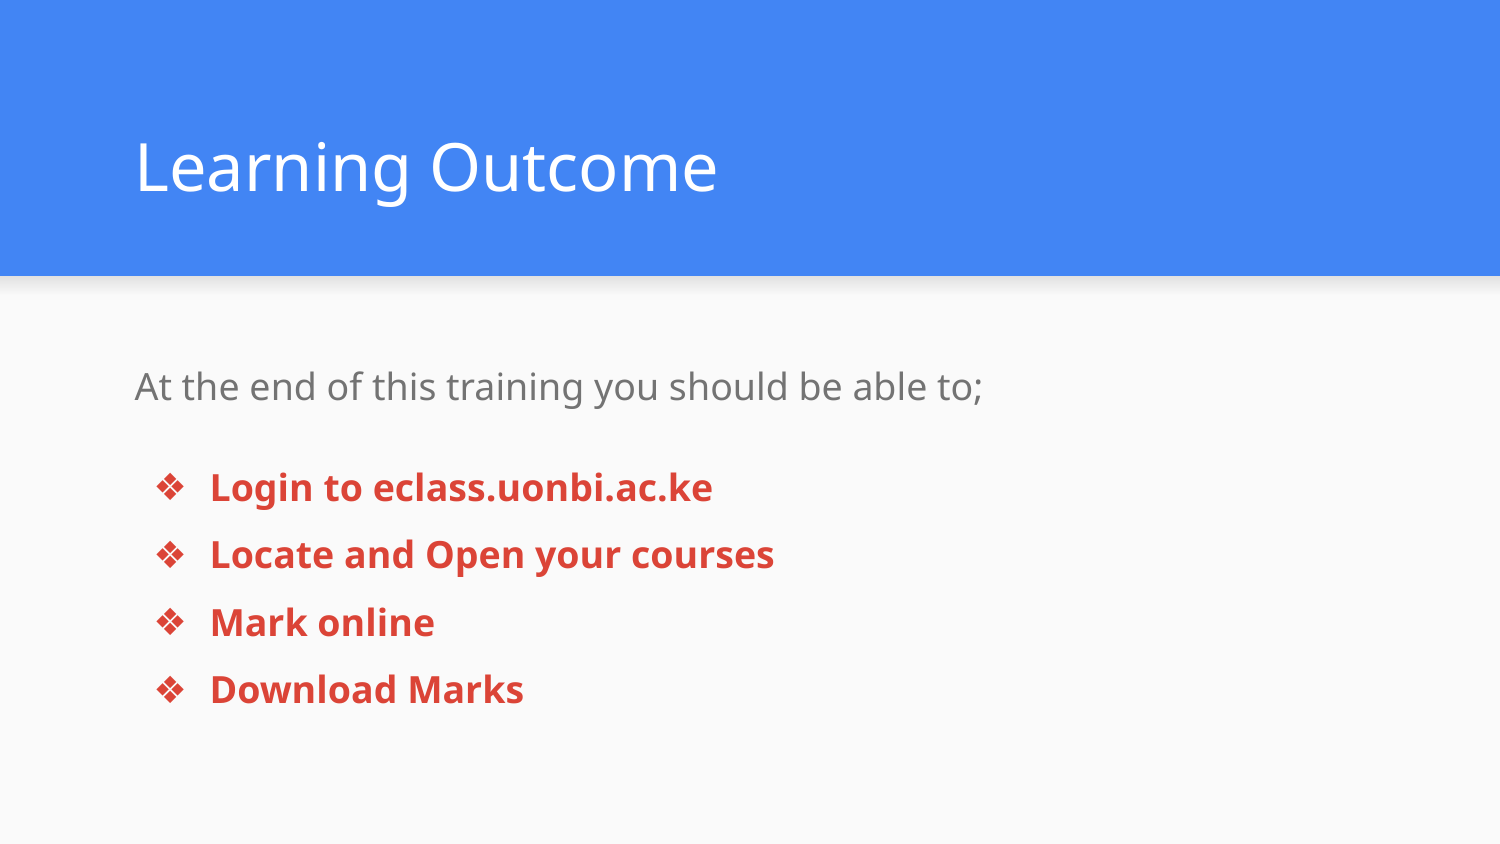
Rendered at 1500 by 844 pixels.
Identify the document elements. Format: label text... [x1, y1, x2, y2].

title Learning Outcome [119, 132, 1381, 220]
list At the end of this training you should be able to; Login to eclass.uonbi.ac.ke Locate and Open your courses Mark online Download Marks [119, 341, 1381, 732]
